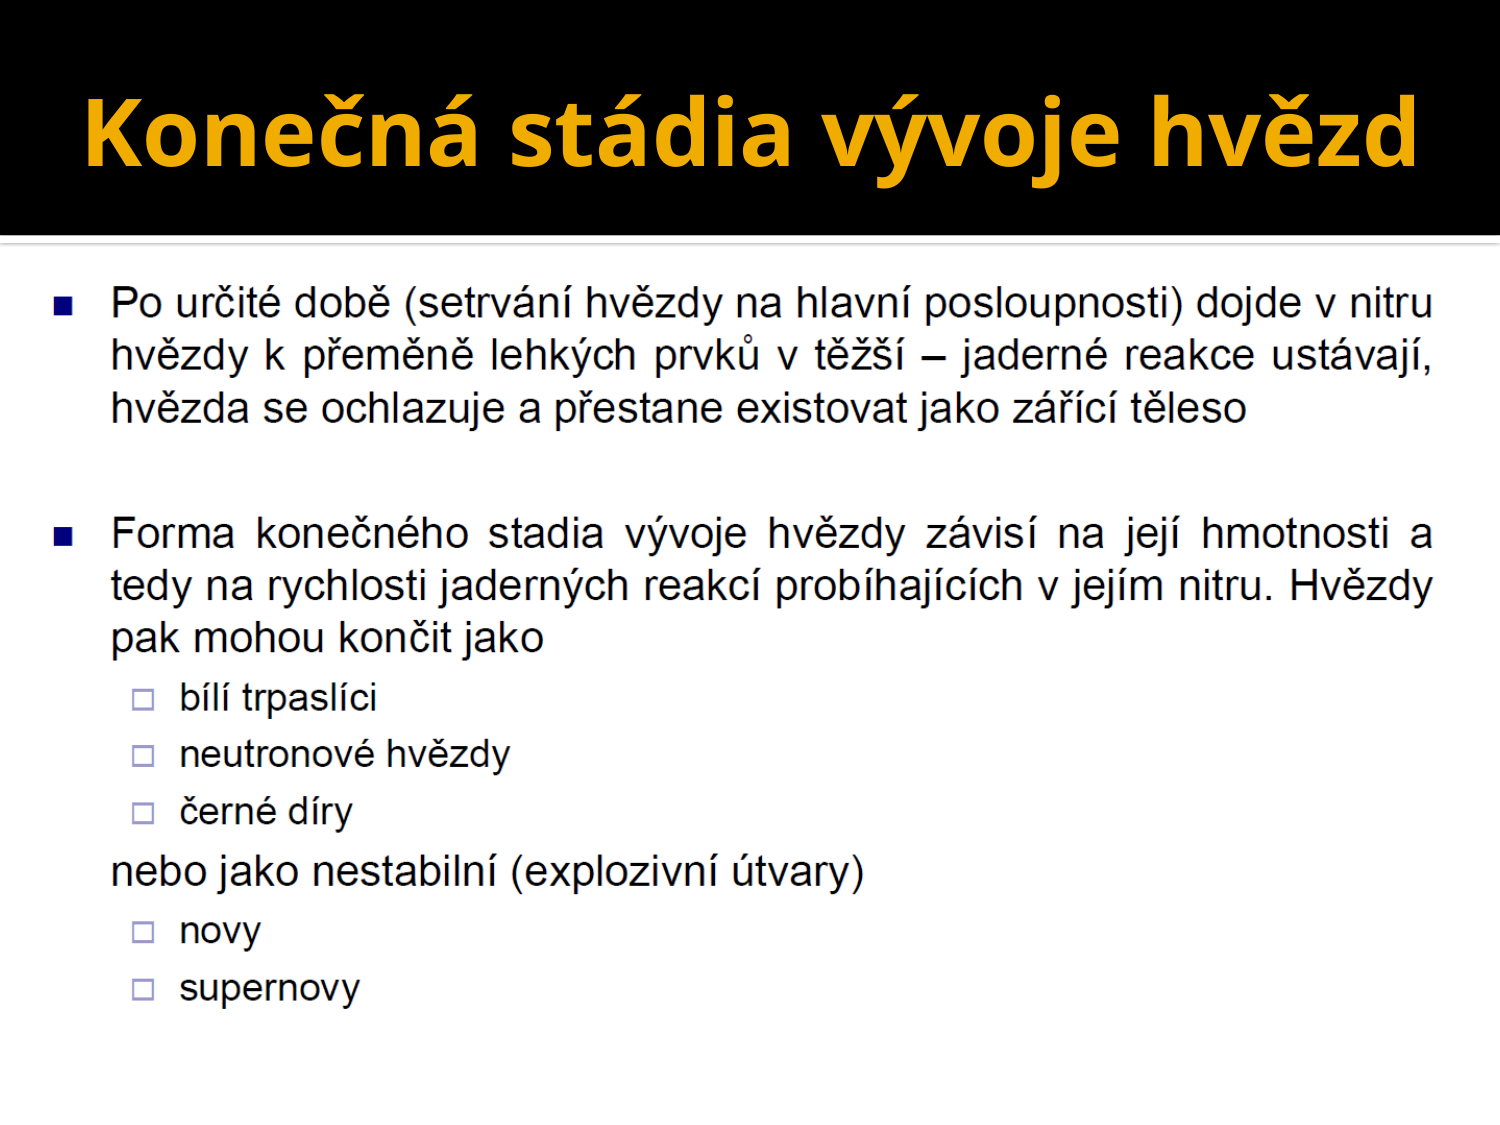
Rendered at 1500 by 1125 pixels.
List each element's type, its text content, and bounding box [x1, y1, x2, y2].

title Konečná stádia vývoje hvězd [0, 25, 1495, 232]
picture [30, 258, 1470, 1035]
